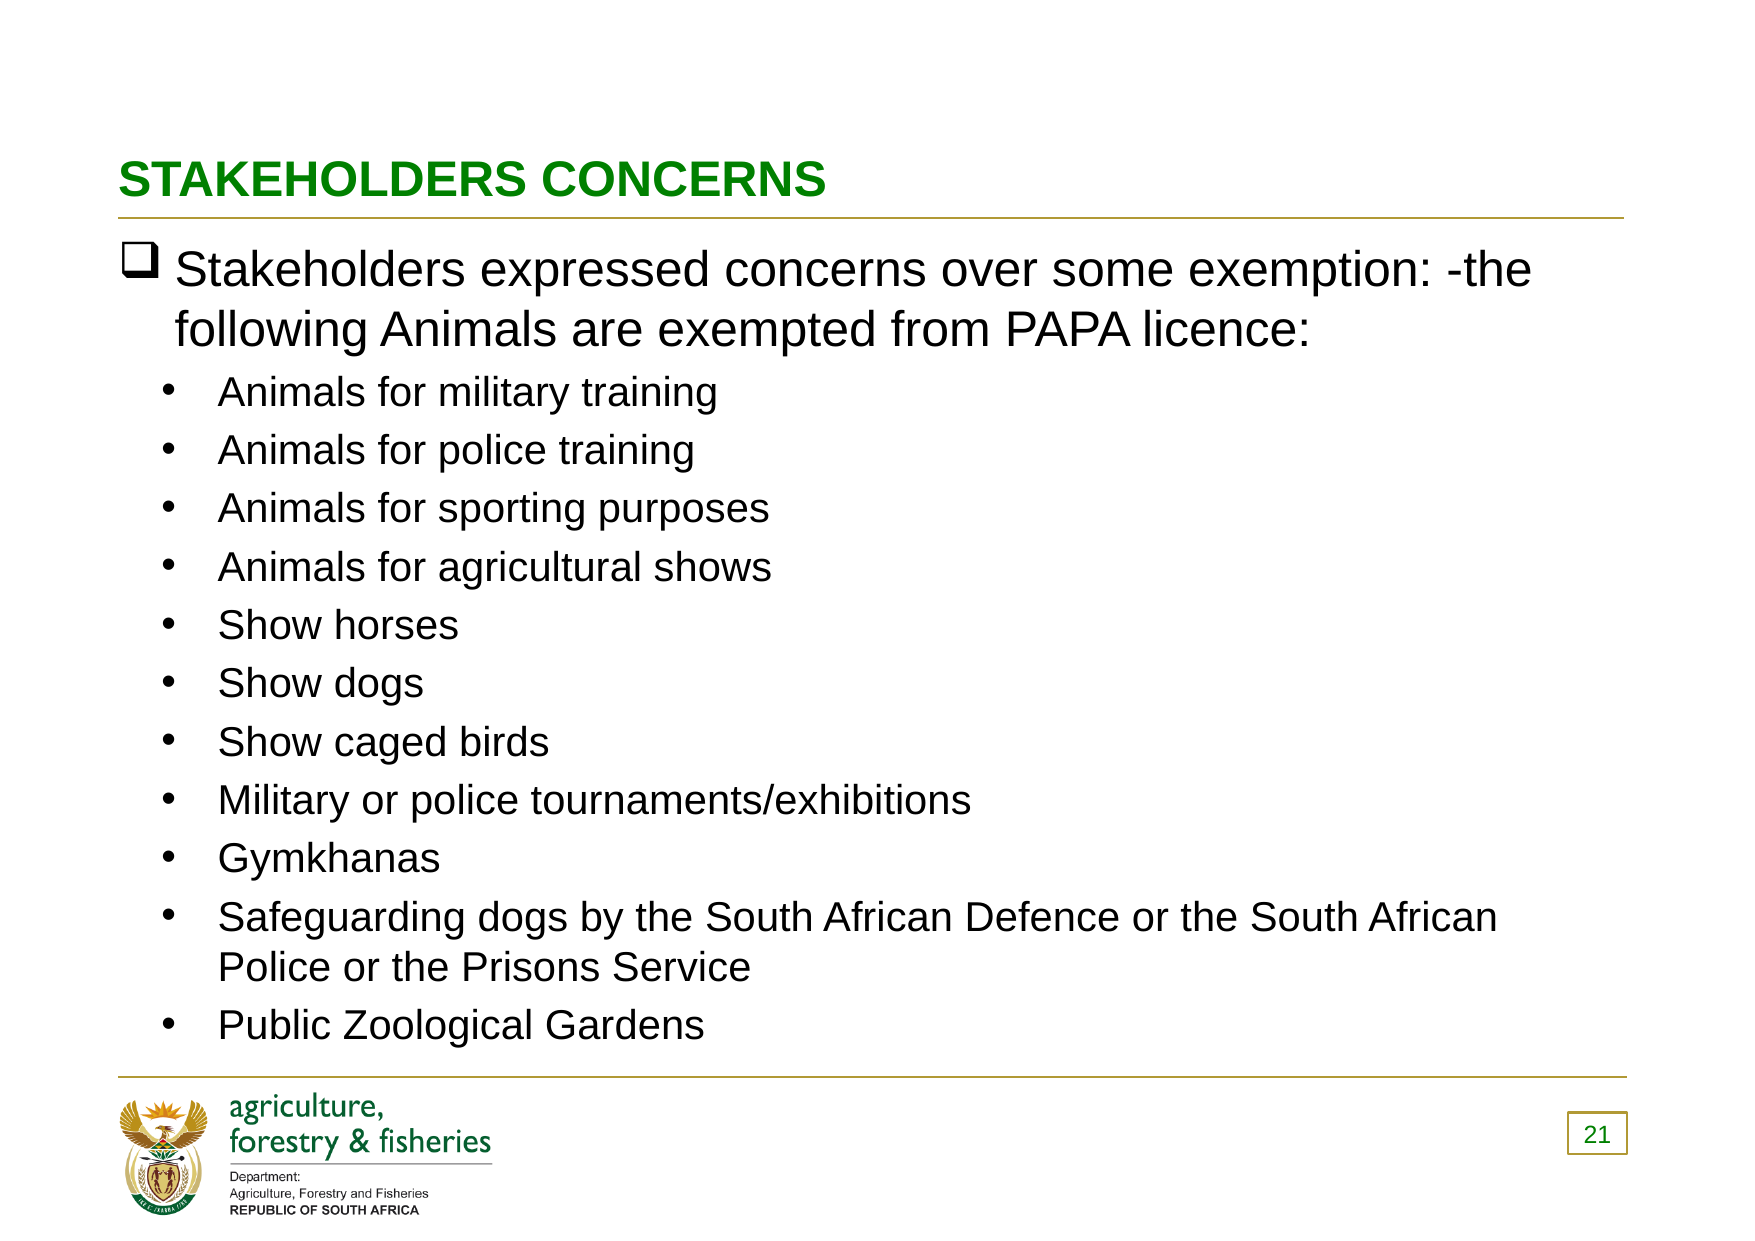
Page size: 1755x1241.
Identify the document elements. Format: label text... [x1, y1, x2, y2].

title STAKEHOLDERS CONCERNS [118, 88, 1624, 207]
list Stakeholders expressed concerns over some exemption: -the following Animals are exempted from PAPA licence: Animals for military training Animals for police training Animals for sporting purposes Animals for agricultural shows Show horses Show dogs Show caged birds Military or police tournaments/exhibitions Gymkhanas Safeguarding dogs by the South African Defence or the South African Police or the Prisons Service Public Zoological Gardens [118, 236, 1624, 1058]
slide_number 21 [1567, 1111, 1628, 1155]
picture [118, 1090, 493, 1218]
